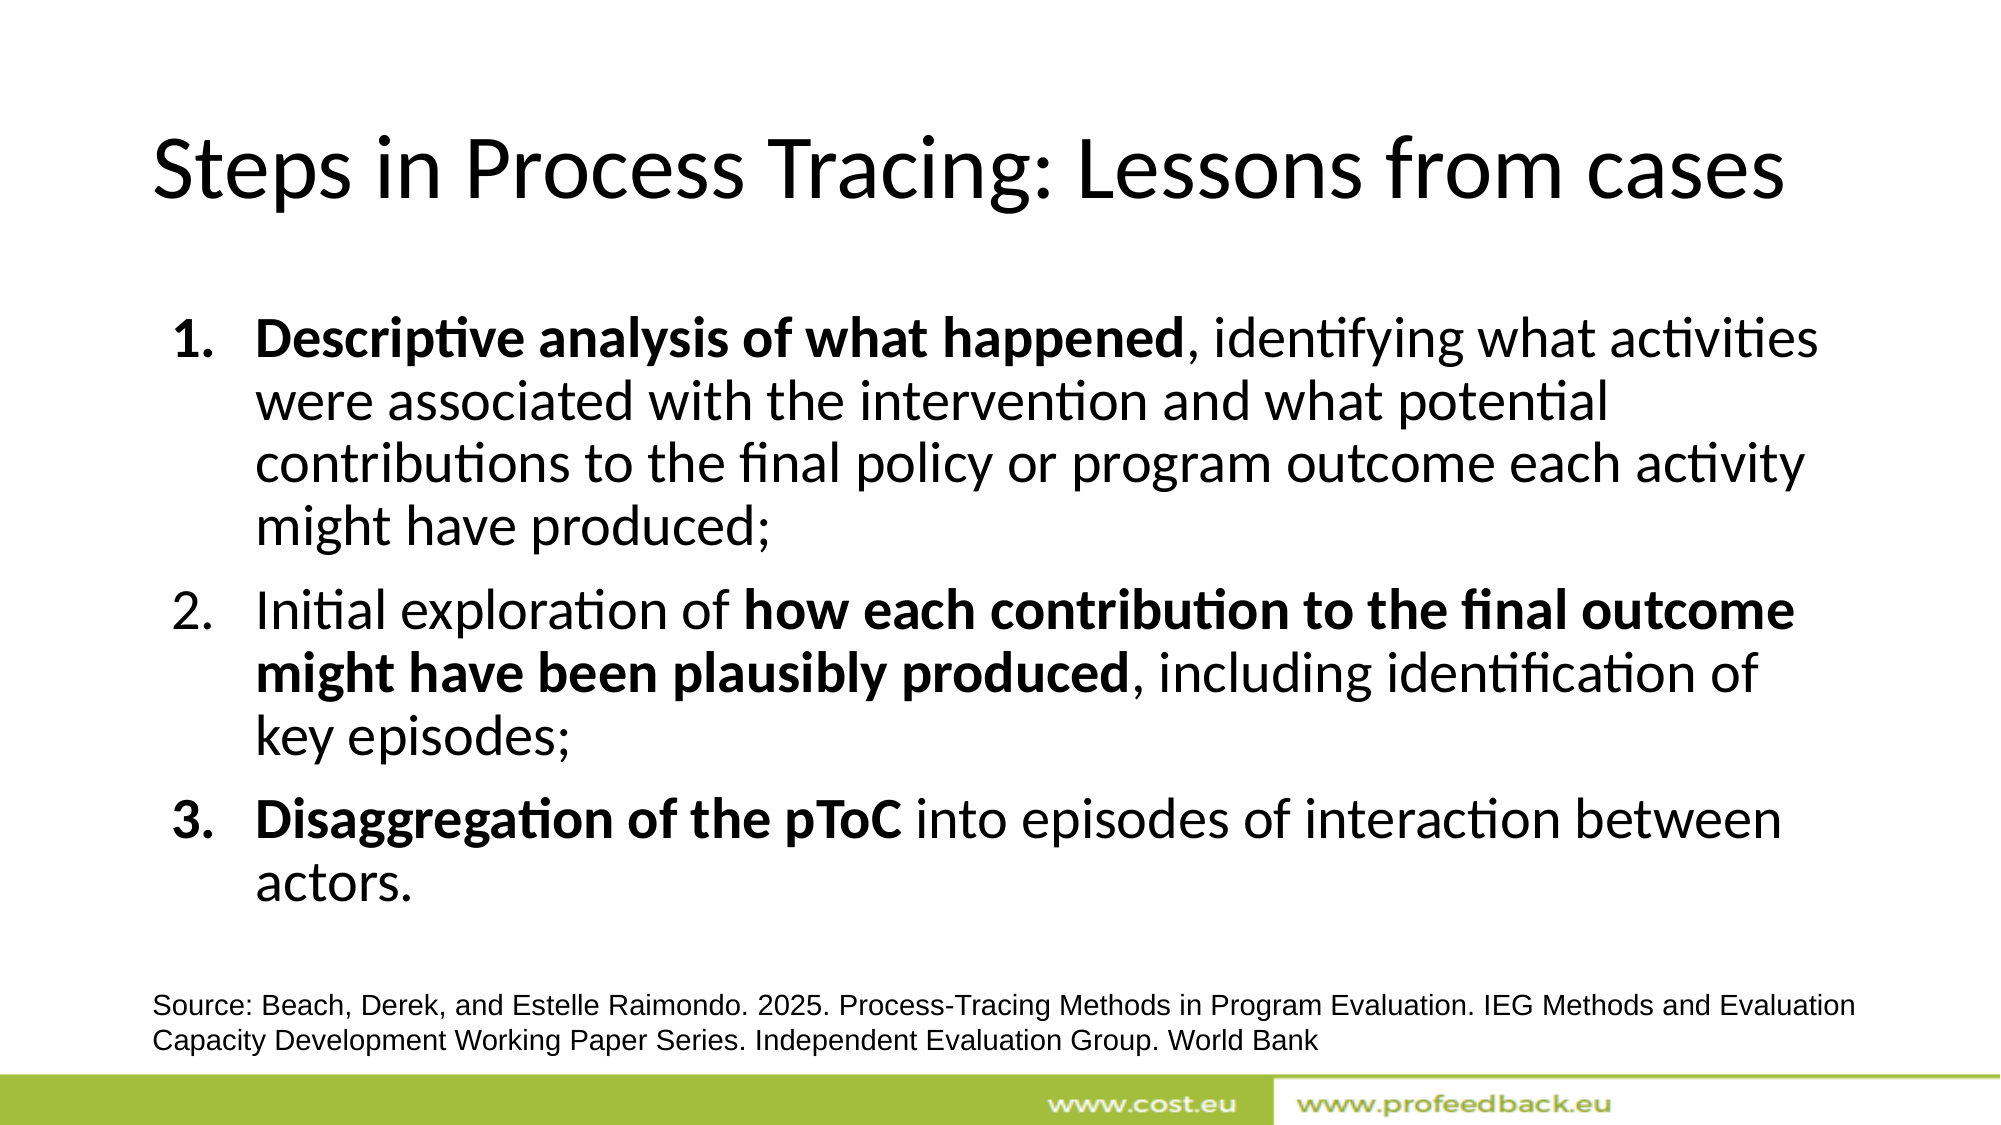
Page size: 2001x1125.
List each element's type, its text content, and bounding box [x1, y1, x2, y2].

text_box Source: Beach, Derek, and Estelle Raimondo. 2025. Process-Tracing Methods in Program Evaluation. IEG Methods and Evaluation Capacity Development Working Paper Series. Independent Evaluation Group. World Bank [137, 979, 1947, 1065]
title Steps in Process Tracing: Lessons from cases [137, 59, 1863, 278]
picture [0, 971, 2000, 1125]
list Descriptive analysis of what happened, identifying what activities were associated with the intervention and what potential contributions to the final policy or program outcome each activity might have produced; Initial exploration of how each contribution to the final outcome might have been plausibly produced, including identification of key episodes; Disaggregation of the pToC into episodes of interaction between actors. [137, 299, 1863, 979]
